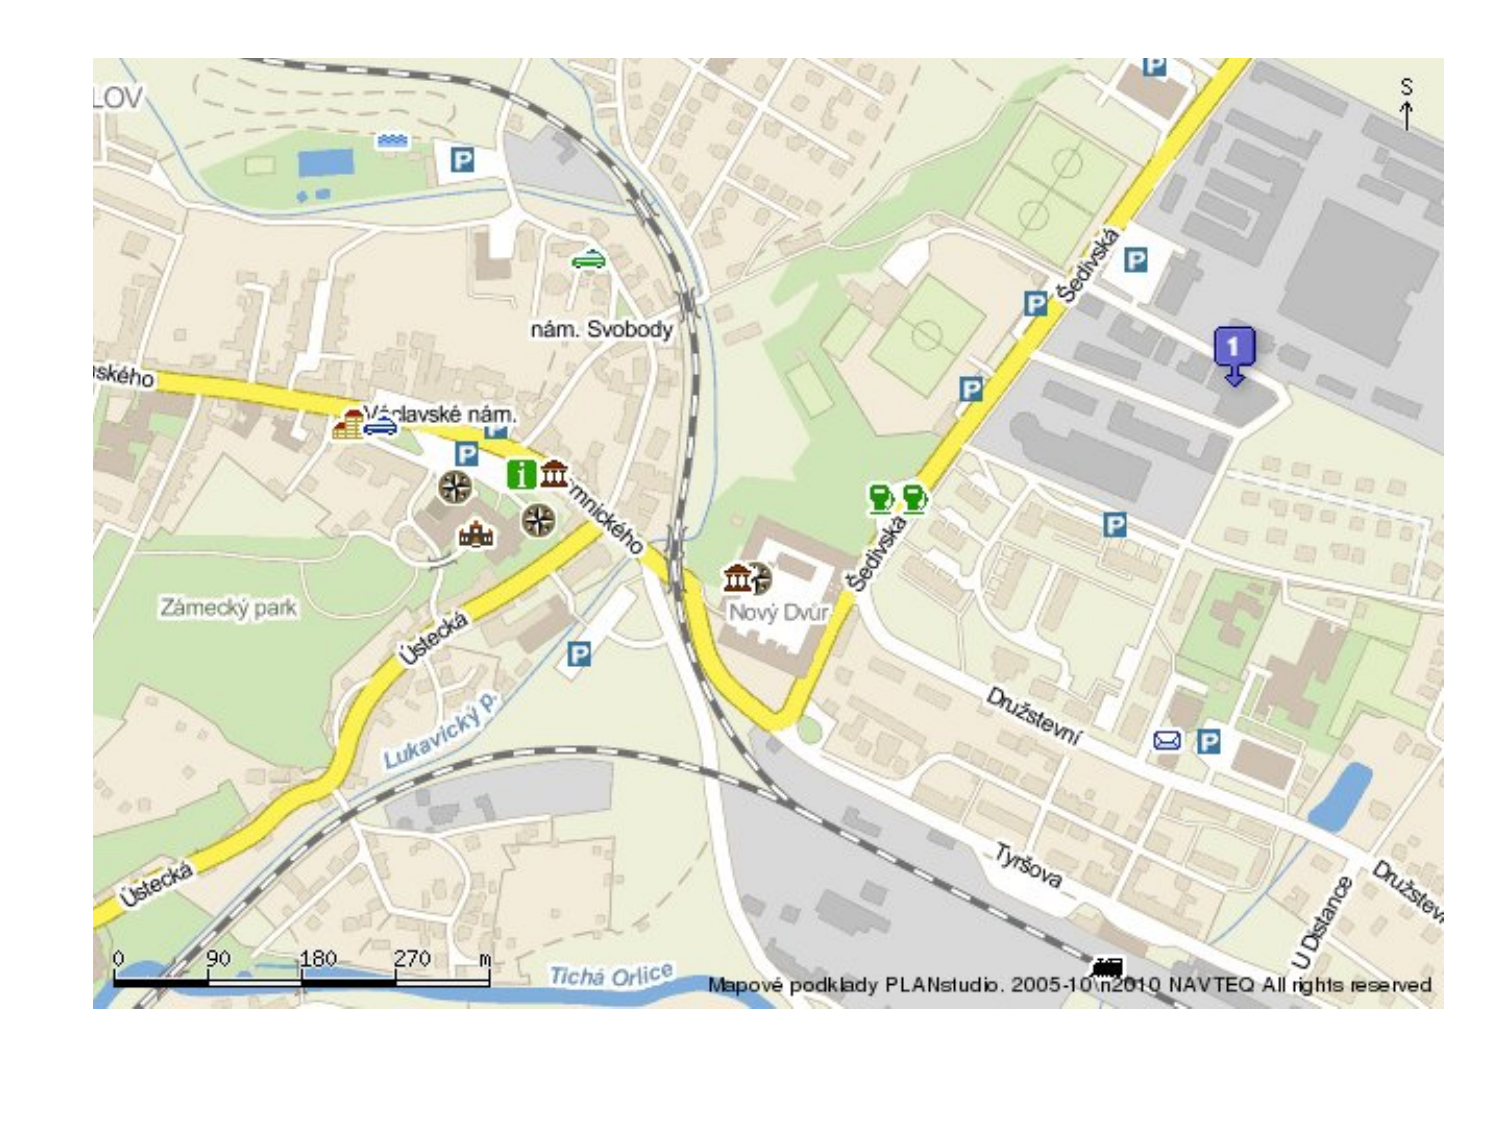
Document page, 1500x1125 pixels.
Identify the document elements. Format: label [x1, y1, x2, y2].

picture [93, 58, 1444, 1009]
